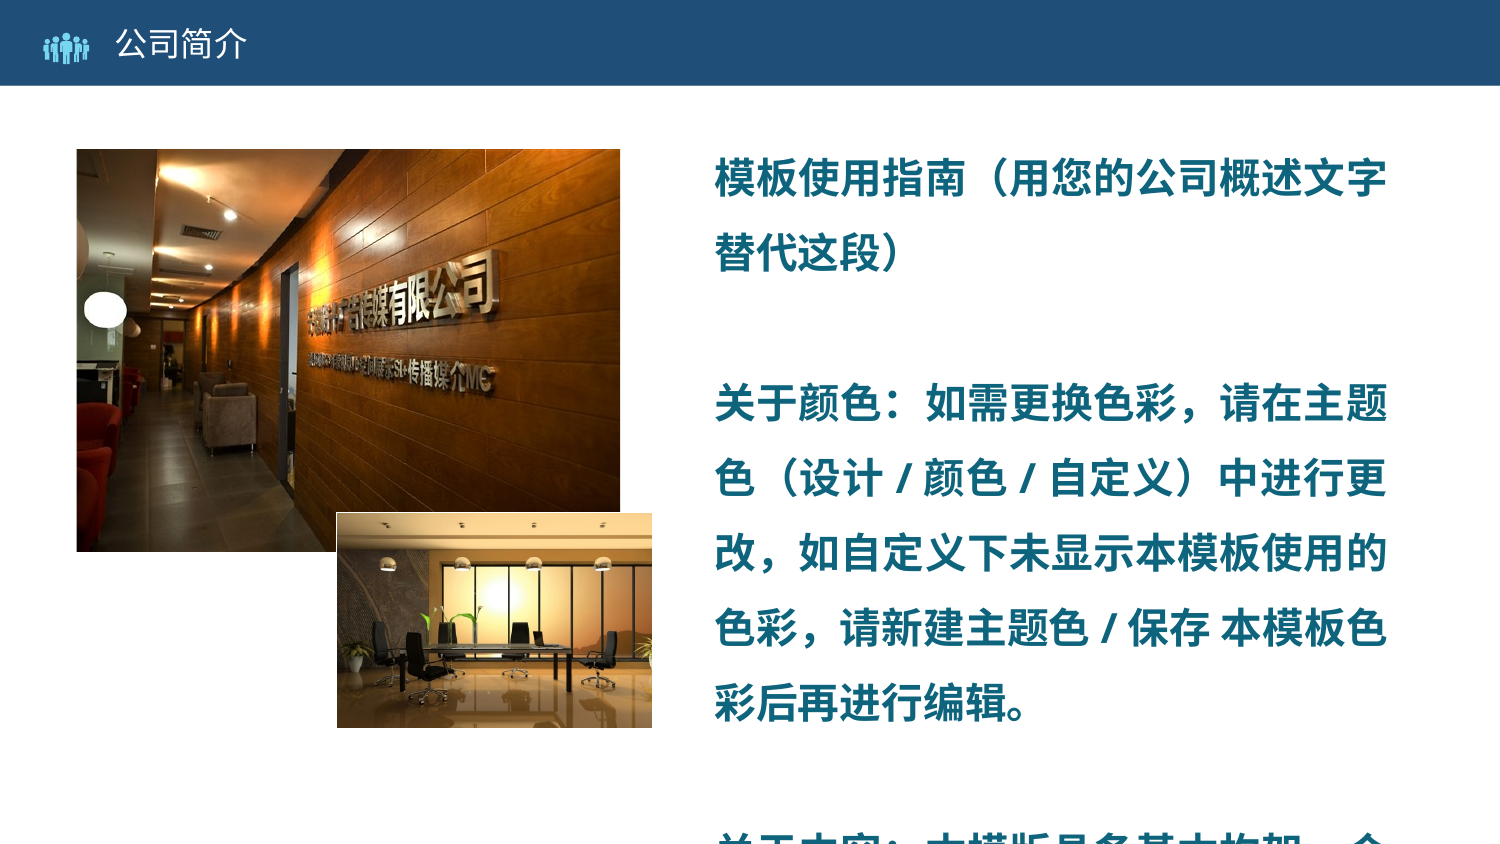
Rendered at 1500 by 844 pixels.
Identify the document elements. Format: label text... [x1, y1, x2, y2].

picture [0, 0, 1500, 844]
text_box [334, 511, 655, 731]
text_box [43, 32, 90, 65]
text_box [75, 147, 622, 554]
text_box 模板使用指南（用您的公司概述文字替代这段） 关于颜色：如需更换色彩，请在主题色（设计/颜色/自定义）中进行更改，如自定义下未显示本模板使用的色彩，请新建主题色/保存 本模板色彩后再进行编辑。 关于内容：本模版具备基本构架，合理美观的编排好了现成的图文位置，结合本企业的具体情况更换即可，方便实用。版块结构可根据具体实用情况将前后秩序重新排列使用，同一版面形式可以复制重复使用以增加相关性内容。 关于图片：图片添加有两种方式，一使用 右键/更改图片，其二在 形状填充下选择“图片”形式进行填充。图片如变形或更改尺寸，需用剪裁工具进行调整。文中使用的图片请根据您的具体内容或需求进行更换。 [714, 126, 1388, 844]
title 公司简介 [99, 20, 550, 66]
